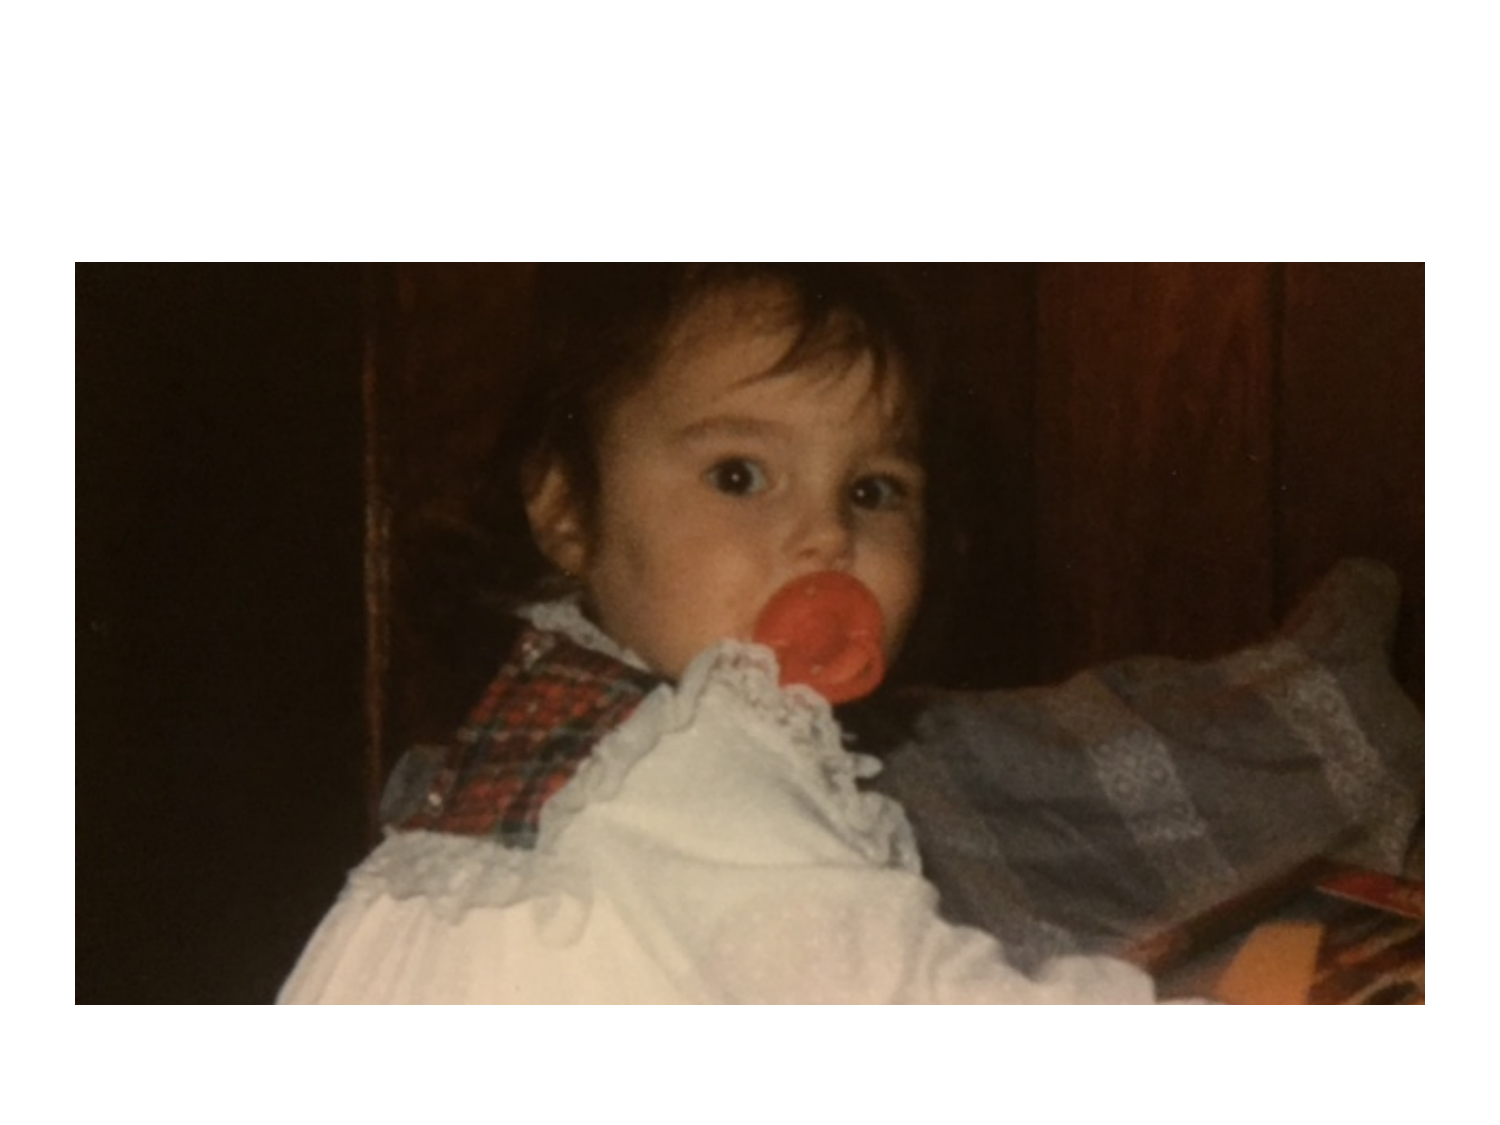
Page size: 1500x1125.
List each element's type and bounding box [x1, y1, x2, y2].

list [74, 262, 1426, 1006]
